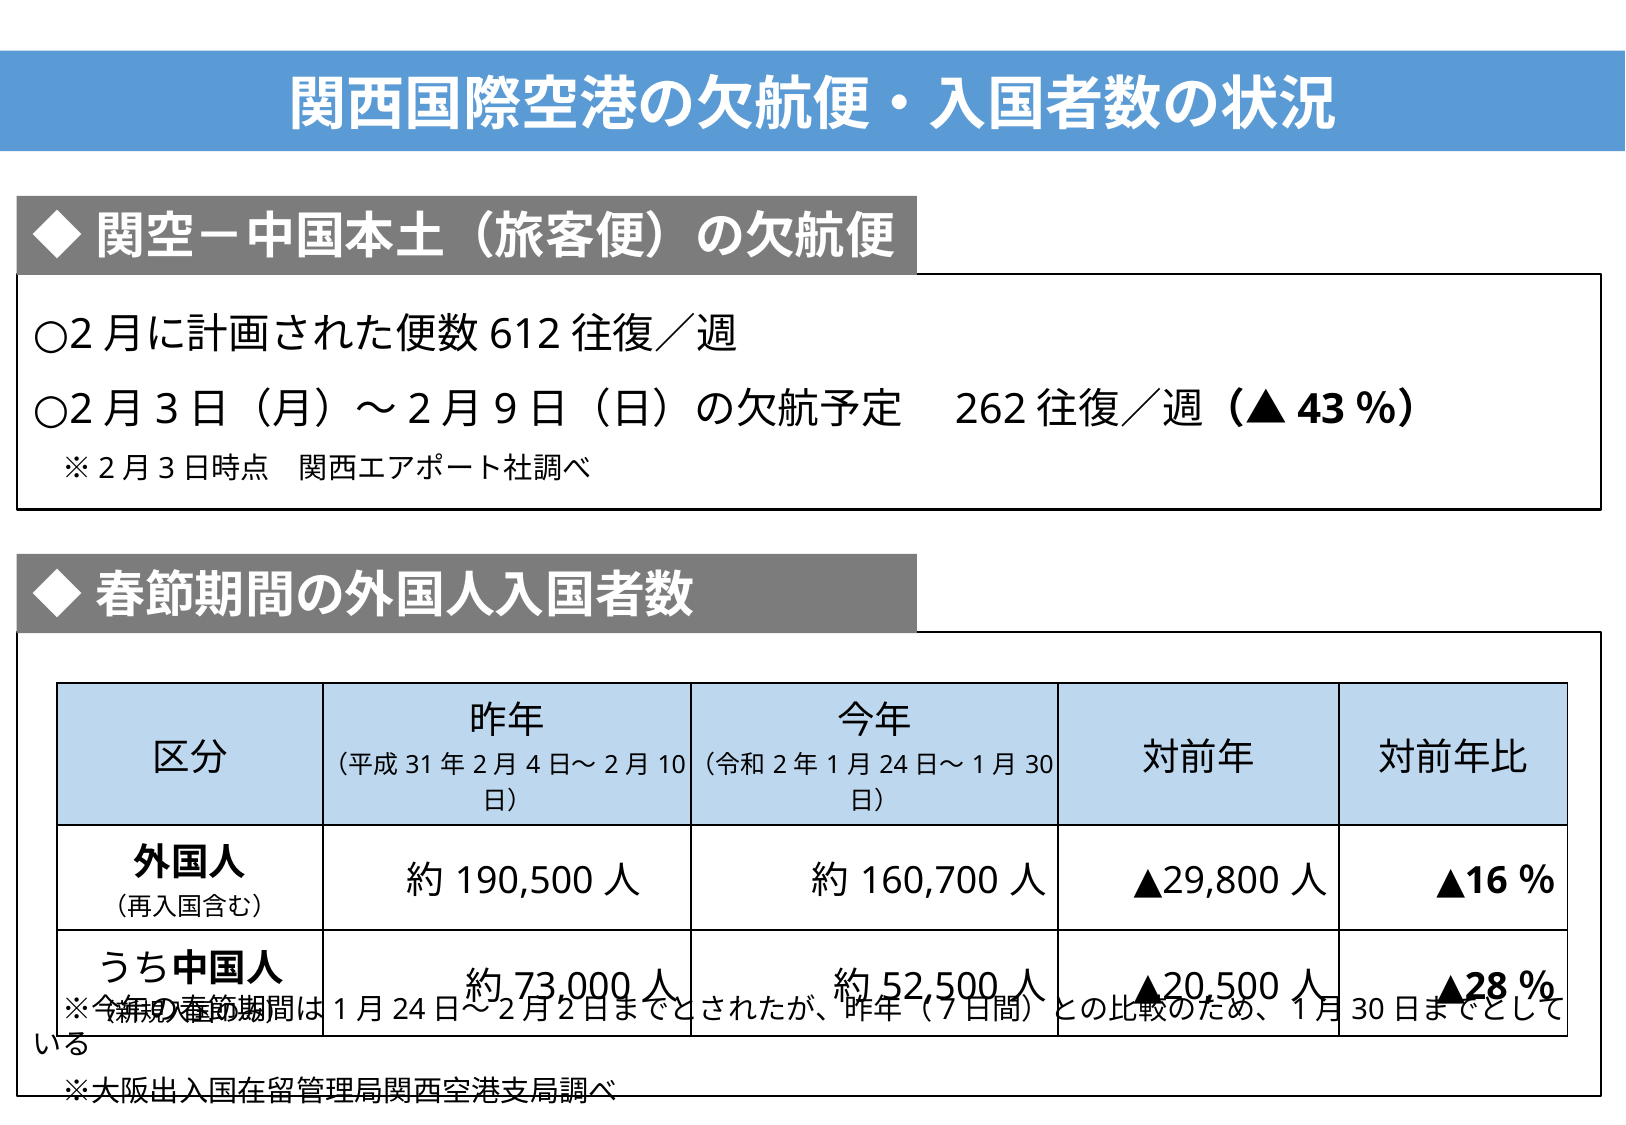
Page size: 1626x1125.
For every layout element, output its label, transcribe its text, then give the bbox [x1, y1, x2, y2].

table_cell ▲29,800人 [1059, 826, 1338, 929]
text_box ◆関空－中国本土（旅客便）の欠航便 [16, 195, 917, 275]
text_box ◆春節期間の外国人入国者数 [16, 553, 917, 634]
table_cell 約190,500人 [324, 826, 690, 929]
table_cell うち中国人 （新規入国のみ） [58, 931, 322, 1035]
title 関西国際空港の欠航便・入国者数の状況 [0, 50, 1625, 152]
table_cell ▲28％ [1340, 931, 1567, 1035]
table_cell 外国人 （再入国含む） [58, 826, 322, 929]
table_header 対前年比 [1340, 684, 1567, 824]
table_header 今年 （令和2年1月24日～1月30日） [692, 684, 1057, 824]
text_box ○2月に計画された便数612往復／週 ○2月3日（月）～2月9日（日）の欠航予定 262往復／週（▲43％） ※2月3日時点 関西エアポート社調べ [16, 274, 1602, 510]
table_cell 約52,500人 [692, 931, 1057, 1035]
table_header 対前年 [1059, 684, 1338, 824]
table_cell ▲16％ [1340, 826, 1567, 929]
text_box ※今年の春節期間は1月24日～2月2日までとされたが、昨年（7日間）との比較のため、1月30日までとしている ※大阪出入国在留管理局関西空港支局調べ [16, 632, 1602, 1097]
table_header 区分 [58, 684, 322, 824]
table_cell 約160,700人 [692, 826, 1057, 929]
table_header 昨年 （平成31年2月4日～2月10日） [324, 684, 690, 824]
table_cell ▲20,500人 [1059, 931, 1338, 1035]
table_cell 約73,000人 [324, 931, 690, 1035]
